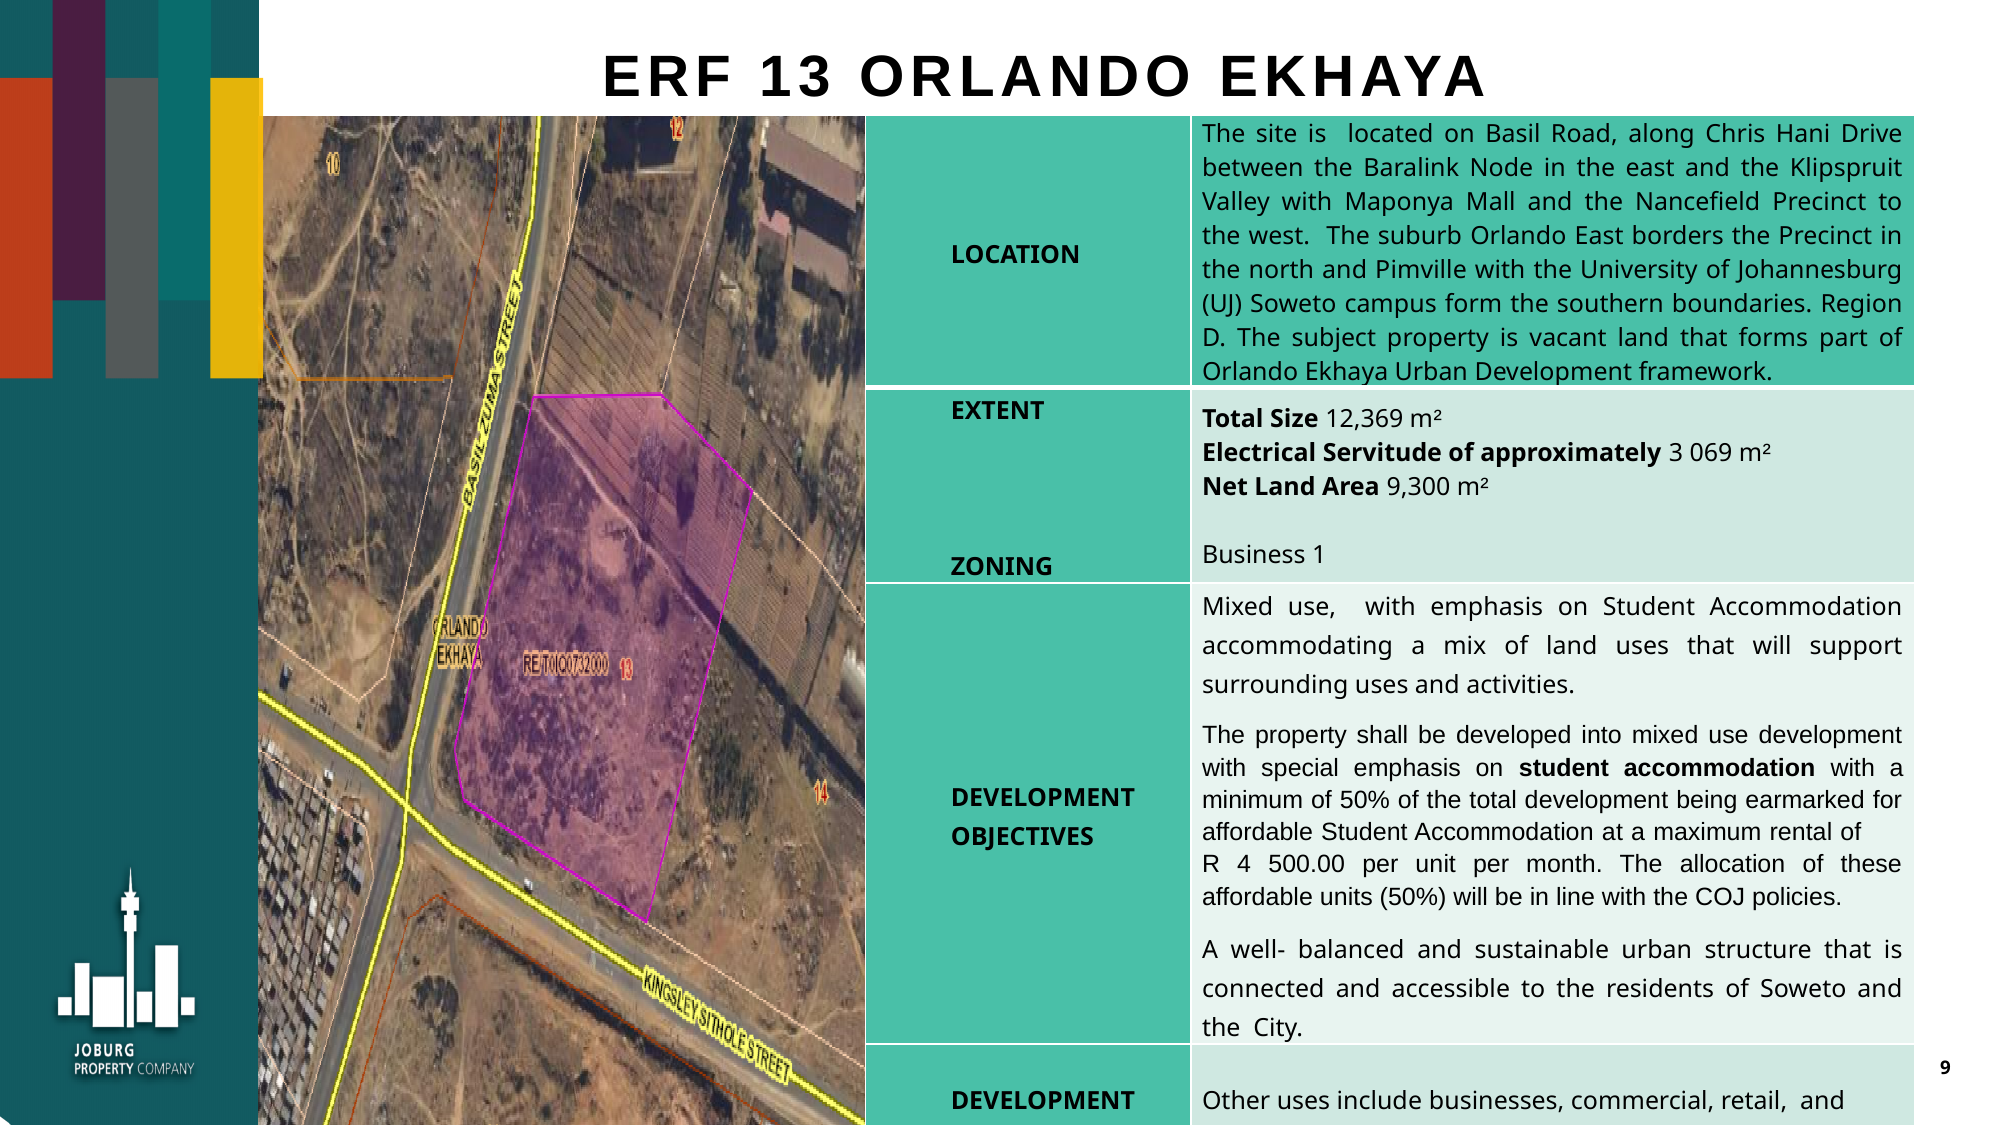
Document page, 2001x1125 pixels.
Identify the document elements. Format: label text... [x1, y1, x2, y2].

table_cell Total Size 12,369 m² Electrical Servitude of approximately 3 069 m² Net Land Area 9,300 m² Business 1 [1192, 390, 1914, 582]
table_header The site is located on Basil Road, along Chris Hani Drive between the Baralink Node in the east and the Klipspruit Valley with Maponya Mall and the Nancefield Precinct to the west. The suburb Orlando East borders the Precinct in the north and Pimville with the University of Johannesburg (UJ) Soweto campus form the southern boundaries. Region D. The subject property is vacant land that forms part of Orlando Ekhaya Urban Development framework. [1192, 116, 1914, 385]
table_cell DEVELOPMENT OBJECTIVES [866, 584, 1190, 1043]
table_header LOCATION [866, 116, 1190, 385]
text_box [0, 0, 264, 379]
slide_number 9 [1877, 1038, 1966, 1099]
table_cell Mixed use, with emphasis on Student Accommodation accommodating a mix of land uses that will support surrounding uses and activities. The property shall be developed into mixed use development with special emphasis on student accommodation with a minimum of 50% of the total development being earmarked for affordable Student Accommodation at a maximum rental of R 4 500.00 per unit per month. The allocation of these affordable units (50%) will be in line with the COJ policies. A well- balanced and sustainable urban structure that is connected and accessible to the residents of Soweto and the City. [1192, 584, 1914, 1043]
table_cell Other uses include businesses, commercial, retail, and institutional and recreational facilities. [1192, 1045, 1914, 1125]
picture [0, 116, 865, 1125]
title ERF 13 ORLANDO EKHAYA [301, 0, 1788, 116]
table_cell EXTENT ZONING [866, 390, 1190, 582]
table_cell DEVELOPMENT YIELDS [866, 1045, 1190, 1125]
